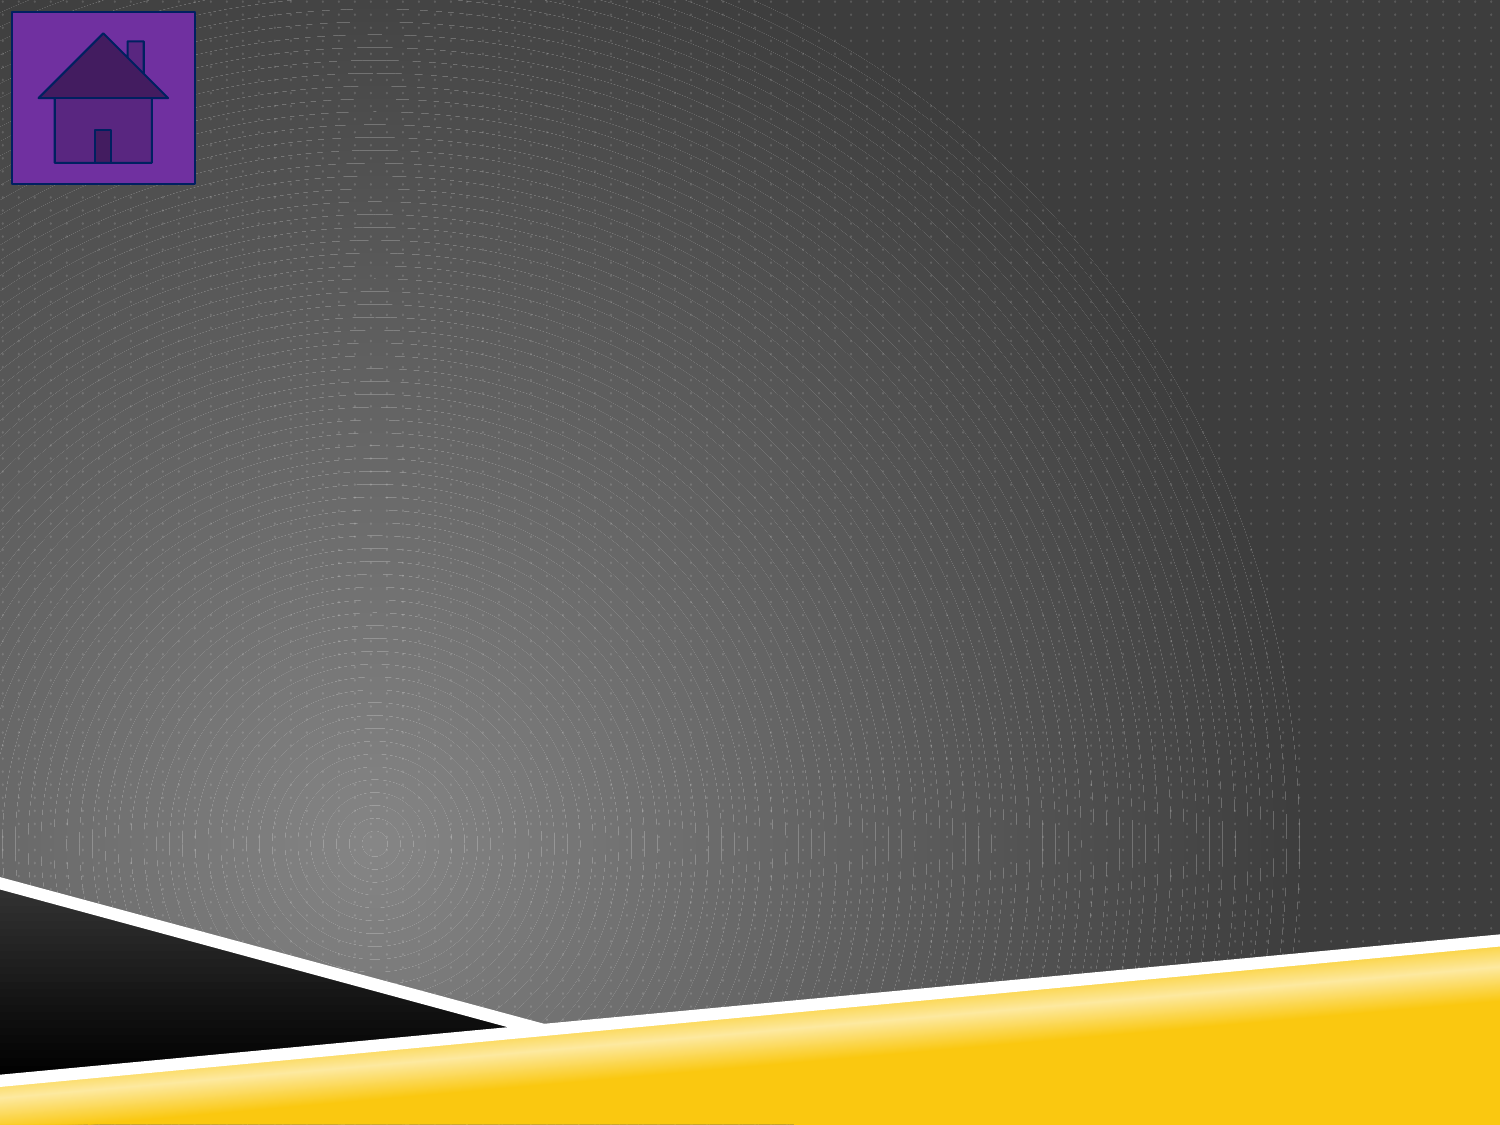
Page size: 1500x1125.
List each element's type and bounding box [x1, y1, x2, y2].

text_box [11, 11, 196, 185]
